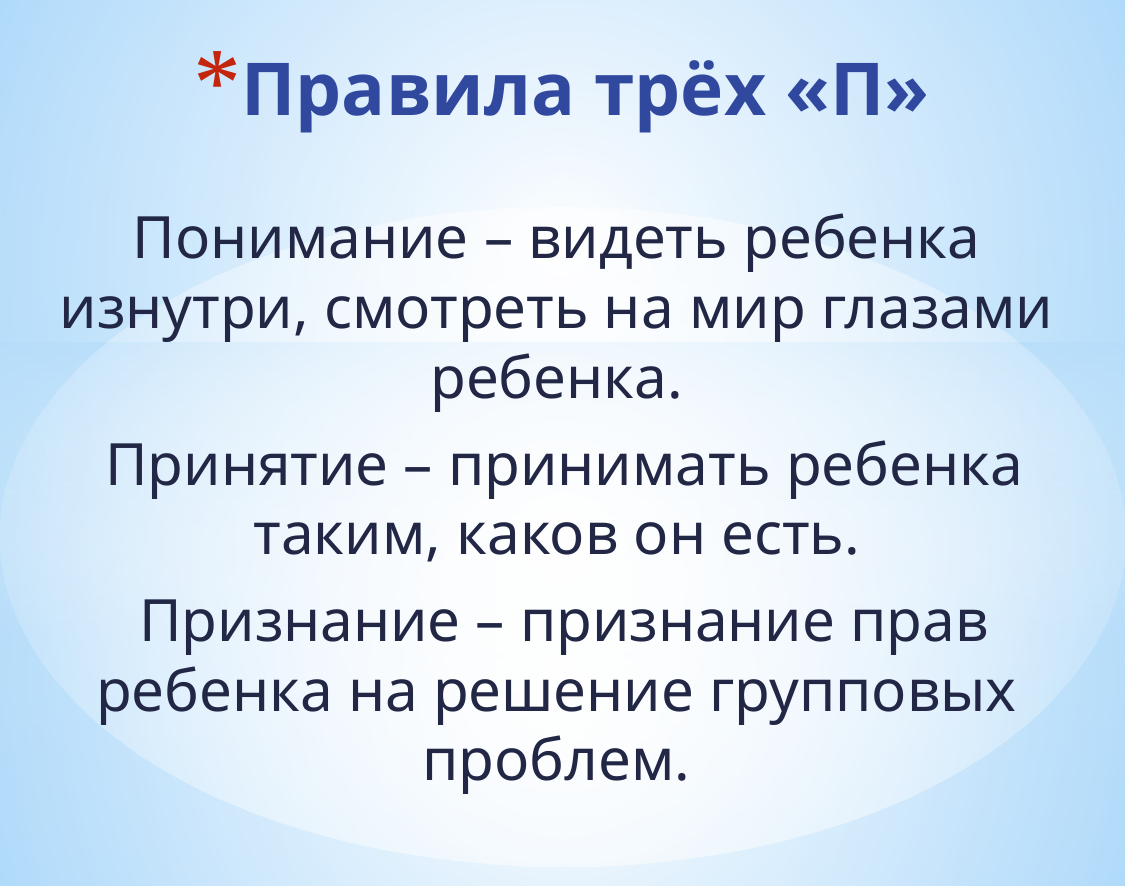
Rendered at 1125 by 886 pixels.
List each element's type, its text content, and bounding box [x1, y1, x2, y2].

title Правила трёх «П» [42, 29, 1083, 136]
list Понимание – видеть ребенка изнутри, смотреть на мир глазами ребенка. Принятие – принимать ребенка таким, каков он есть. Признание – признание прав ребенка на решение групповых проблем. [42, 194, 1071, 833]
